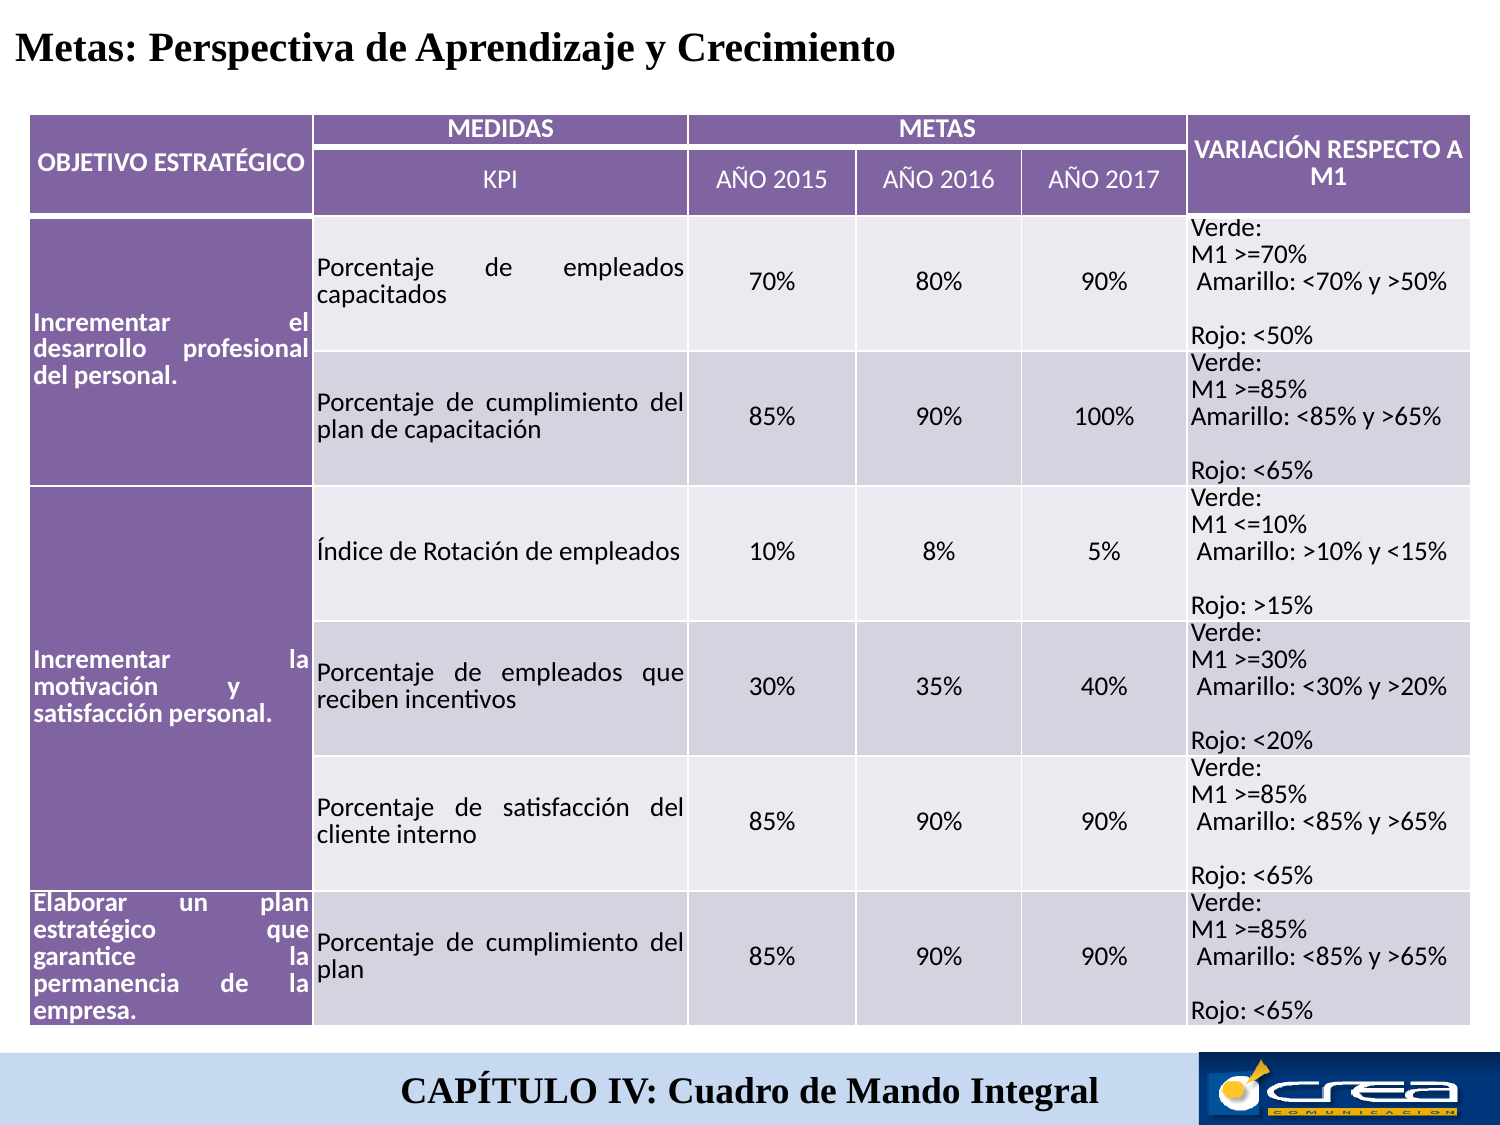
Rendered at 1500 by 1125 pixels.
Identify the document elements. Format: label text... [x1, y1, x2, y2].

title Metas: Perspectiva de Aprendizaje y Crecimiento [0, 0, 1425, 90]
table_cell Porcentaje de satisfacción del cliente interno [314, 757, 687, 890]
table_cell 8% [857, 487, 1021, 620]
table_cell Índice de Rotación de empleados [314, 487, 687, 620]
table_cell 90% [1022, 892, 1186, 1025]
table_cell 70% [689, 217, 855, 350]
table_cell AÑO 2015 [689, 150, 855, 215]
table_cell Elaborar un plan estratégico que garantice la permanencia de la empresa. [30, 892, 312, 1025]
table_header OBJETIVO ESTRATÉGICO [30, 115, 312, 213]
table_cell AÑO 2016 [857, 150, 1021, 215]
table_cell Verde: M1 >=70% Amarillo: <70% y >50% Rojo: <50% [1188, 219, 1470, 350]
table_cell 85% [689, 352, 855, 485]
table_cell Porcentaje de cumplimiento del plan [314, 892, 687, 1025]
table_cell Verde: M1 >=85% Amarillo: <85% y >65% Rojo: <65% [1188, 352, 1470, 485]
table_cell 10% [689, 487, 855, 620]
table_cell 90% [857, 892, 1021, 1025]
picture [1198, 1052, 1500, 1125]
table_cell 90% [857, 352, 1021, 485]
table_header MEDIDAS [314, 115, 687, 144]
table_cell Verde: M1 <=10% Amarillo: >10% y <15% Rojo: >15% [1188, 487, 1470, 620]
table_cell Verde: M1 >=30% Amarillo: <30% y >20% Rojo: <20% [1188, 622, 1470, 755]
table_cell 90% [857, 757, 1021, 890]
table_cell 80% [857, 217, 1021, 350]
table_cell KPI [314, 150, 687, 215]
table_cell 90% [1022, 757, 1186, 890]
table_cell Porcentaje de empleados capacitados [314, 217, 687, 350]
table_cell Incrementar la motivación y satisfacción personal. [30, 487, 312, 890]
table_cell 100% [1022, 352, 1186, 485]
table_header METAS [689, 115, 1186, 144]
table_cell Verde: M1 >=85% Amarillo: <85% y >65% Rojo: <65% [1188, 757, 1470, 890]
table_cell 90% [1022, 217, 1186, 350]
text_box CAPÍTULO IV: Cuadro de Mando Integral [0, 1051, 1199, 1125]
table_cell AÑO 2017 [1022, 150, 1186, 215]
table_cell Incrementar el desarrollo profesional del personal. [30, 219, 312, 485]
table_cell 35% [857, 622, 1021, 755]
table_cell 85% [689, 757, 855, 890]
table_cell 40% [1022, 622, 1186, 755]
table_cell 30% [689, 622, 855, 755]
table_cell 5% [1022, 487, 1186, 620]
table_cell Porcentaje de empleados que reciben incentivos [314, 622, 687, 755]
table_cell 85% [689, 892, 855, 1025]
table_cell Porcentaje de cumplimiento del plan de capacitación [314, 352, 687, 485]
table_header VARIACIÓN RESPECTO A M1 [1188, 115, 1470, 213]
table_cell Verde: M1 >=85% Amarillo: <85% y >65% Rojo: <65% [1188, 892, 1470, 1025]
